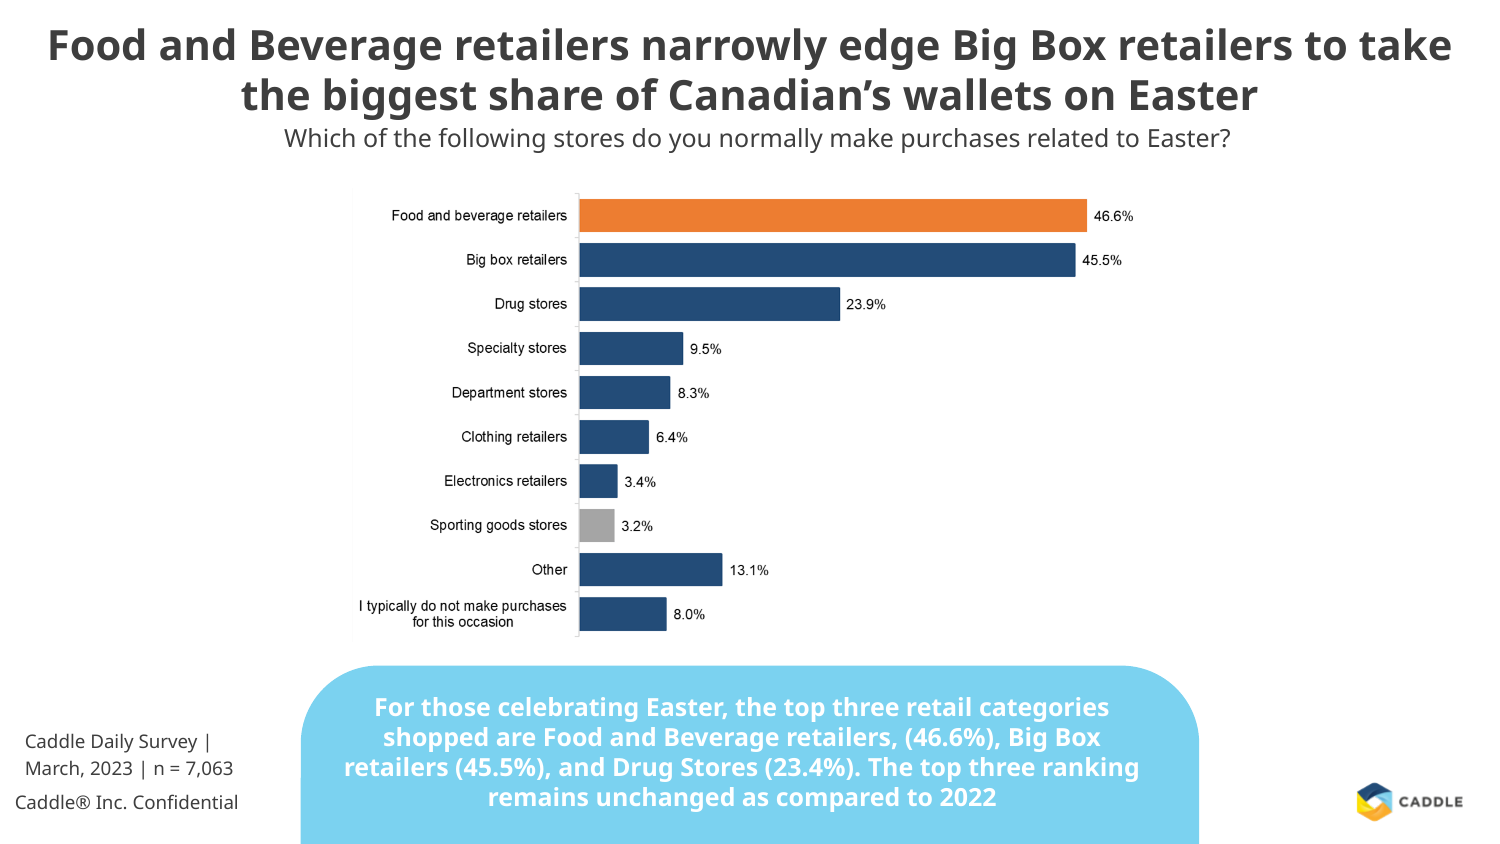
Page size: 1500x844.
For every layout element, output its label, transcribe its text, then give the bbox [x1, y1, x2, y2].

title Food and Beverage retailers narrowly edge Big Box retailers to take the biggest share of Canadian’s wallets on Easter [0, 0, 1500, 139]
title For those celebrating Easter, the top three retail categories shopped are Food and Beverage retailers, (46.6%), Big Box retailers (45.5%), and Drug Stores (23.4%). The top three ranking remains unchanged as compared to 2022 [328, 668, 1157, 835]
picture [350, 188, 1173, 642]
picture [1355, 781, 1466, 823]
list Which of the following stores do you normally make purchases related to Easter? [23, 105, 1500, 162]
list Caddle Daily Survey | March, 2023 | n = 7,063 [13, 750, 277, 798]
